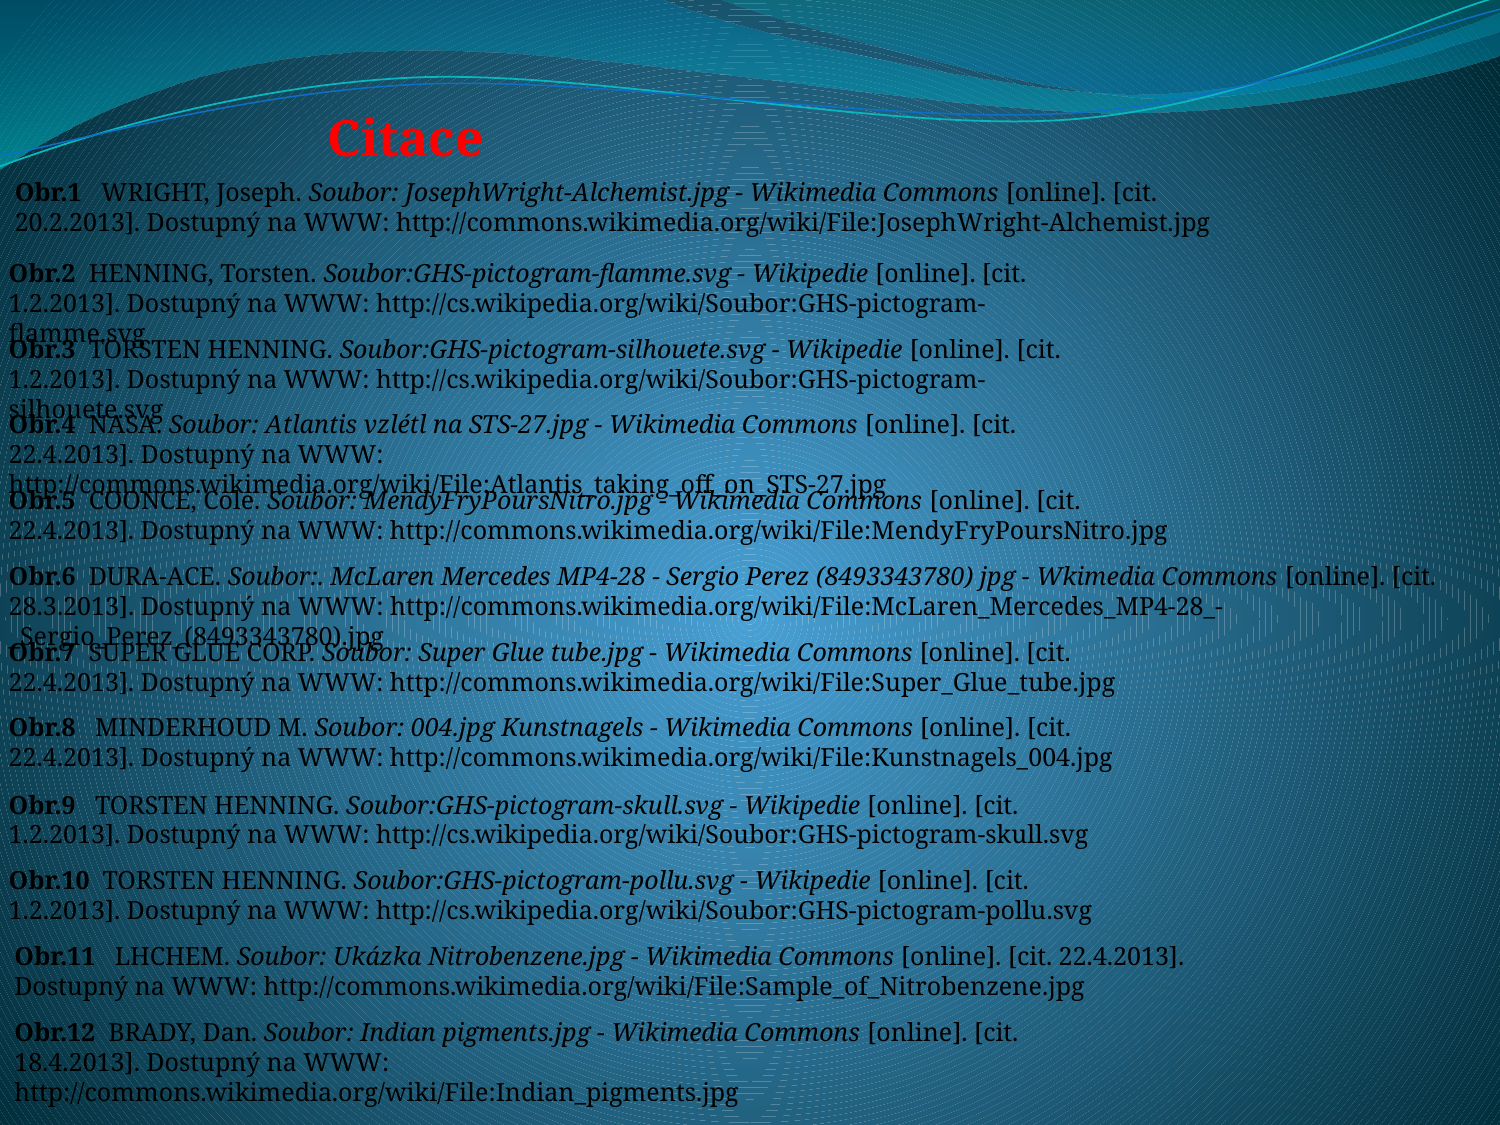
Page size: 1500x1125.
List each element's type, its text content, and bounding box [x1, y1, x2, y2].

text_box Obr.7 SUPER GLUE CORP. Soubor: Super Glue tube.jpg - Wikimedia Commons [online]. [cit. 22.4.2013]. Dostupný na WWW: http://commons.wikimedia.org/wiki/File:Super_Glue_tube.jpg [0, 628, 1211, 704]
text_box Obr.4 NASA. Soubor: Atlantis vzlétl na STS-27.jpg - Wikimedia Commons [online]. [cit. 22.4.2013]. Dostupný na WWW: http://commons.wikimedia.org/wiki/File:Atlantis_taking_off_on_STS-27.jpg [0, 401, 1164, 477]
text_box Citace [312, 98, 502, 168]
text_box Obr.1 WRIGHT, Joseph. Soubor: JosephWright-Alchemist.jpg - Wikimedia Commons [online]. [cit. 20.2.2013]. Dostupný na WWW: http://commons.wikimedia.org/wiki/File:JosephWright-Alchemist.jpg [0, 168, 1282, 244]
text_box Obr.8 MINDERHOUD M. Soubor: 004.jpg Kunstnagels - Wikimedia Commons [online]. [cit. 22.4.2013]. Dostupný na WWW: http://commons.wikimedia.org/wiki/File:Kunstnagels_004.jpg [0, 704, 1164, 780]
text_box Obr.10 TORSTEN HENNING. Soubor:GHS-pictogram-pollu.svg - Wikipedie [online]. [cit. 1.2.2013]. Dostupný na WWW: http://cs.wikipedia.org/wiki/Soubor:GHS-pictogram-pollu.svg [0, 857, 1128, 933]
text_box Obr.6 DURA-ACE. Soubor:. McLaren Mercedes MP4-28 - Sergio Perez (8493343780) jpg - Wkimedia Commons [online]. [cit. 28.3.2013]. Dostupný na WWW: http://commons.wikimedia.org/wiki/File:McLaren_Mercedes_MP4-28_-_Sergio_Perez_(8493343780).jpg [0, 553, 1483, 658]
text_box Obr.2 HENNING, Torsten. Soubor:GHS-pictogram-flamme.svg - Wikipedie [online]. [cit. 1.2.2013]. Dostupný na WWW: http://cs.wikipedia.org/wiki/Soubor:GHS-pictogram-flamme.svg [0, 250, 1128, 355]
text_box Obr.3 TORSTEN HENNING. Soubor:GHS-pictogram-silhouete.svg - Wikipedie [online]. [cit. 1.2.2013]. Dostupný na WWW: http://cs.wikipedia.org/wiki/Soubor:GHS-pictogram-silhouete.svg [0, 326, 1140, 401]
text_box Obr.9 TORSTEN HENNING. Soubor:GHS-pictogram-skull.svg - Wikipedie [online]. [cit. 1.2.2013]. Dostupný na WWW: http://cs.wikipedia.org/wiki/Soubor:GHS-pictogram-skull.svg [0, 781, 1140, 857]
text_box Obr.5 COONCE, Cole. Soubor: MendyFryPoursNitro.jpg - Wikimedia Commons [online]. [cit. 22.4.2013]. Dostupný na WWW: http://commons.wikimedia.org/wiki/File:MendyFryPoursNitro.jpg [0, 477, 1211, 552]
text_box Obr.11 LHCHEM. Soubor: Ukázka Nitrobenzene.jpg - Wikimedia Commons [online]. [cit. 22.4.2013]. Dostupný na WWW: http://commons.wikimedia.org/wiki/File:Sample_of_Nitrobenzene.jpg [0, 933, 1211, 1008]
text_box Obr.12 BRADY, Dan. Soubor: Indian pigments.jpg - Wikimedia Commons [online]. [cit. 18.4.2013]. Dostupný na WWW: http://commons.wikimedia.org/wiki/File:Indian_pigments.jpg [0, 1008, 1128, 1114]
